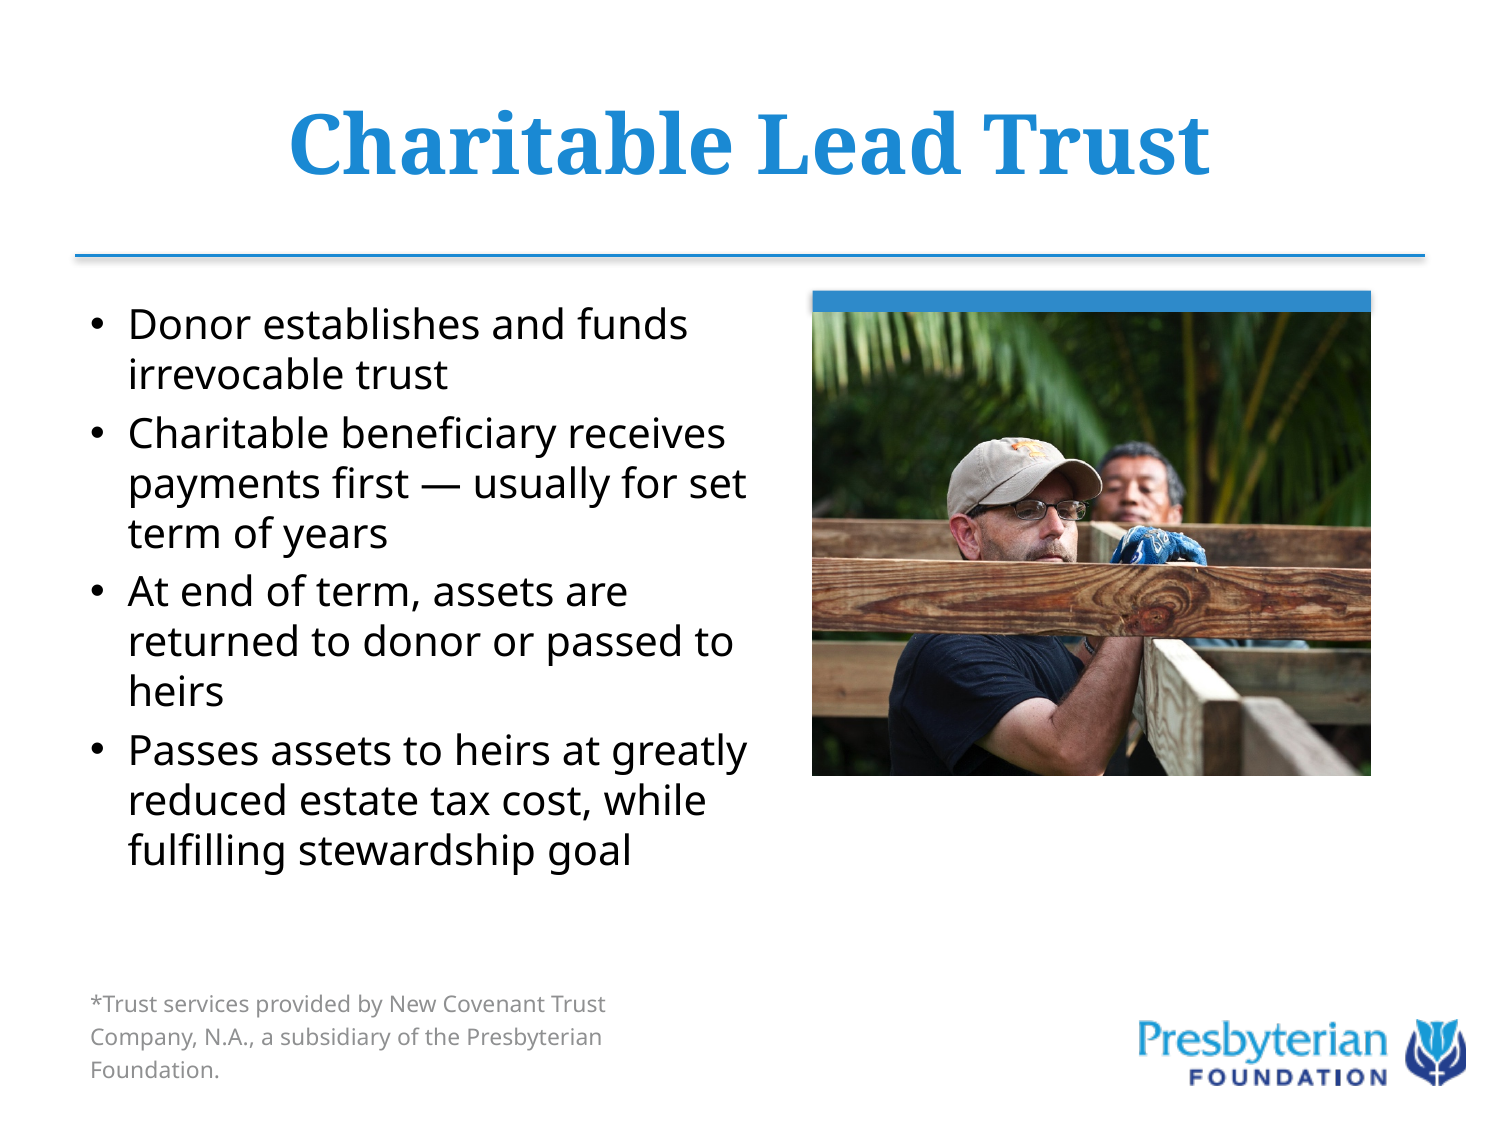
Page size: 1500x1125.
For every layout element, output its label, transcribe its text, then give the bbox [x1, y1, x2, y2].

list *Trust services provided by New Covenant Trust Company, N.A., a subsidiary of the Presbyterian Foundation. [75, 976, 667, 1030]
title Charitable Lead Trust [75, 75, 1425, 207]
picture [812, 312, 1371, 776]
list Donor establishes and funds irrevocable trust Charitable beneficiary receives payments first — usually for set term of years At end of term, assets are returned to donor or passed to heirs Passes assets to heirs at greatly reduced estate tax cost, while fulfilling stewardship goal [75, 290, 788, 977]
